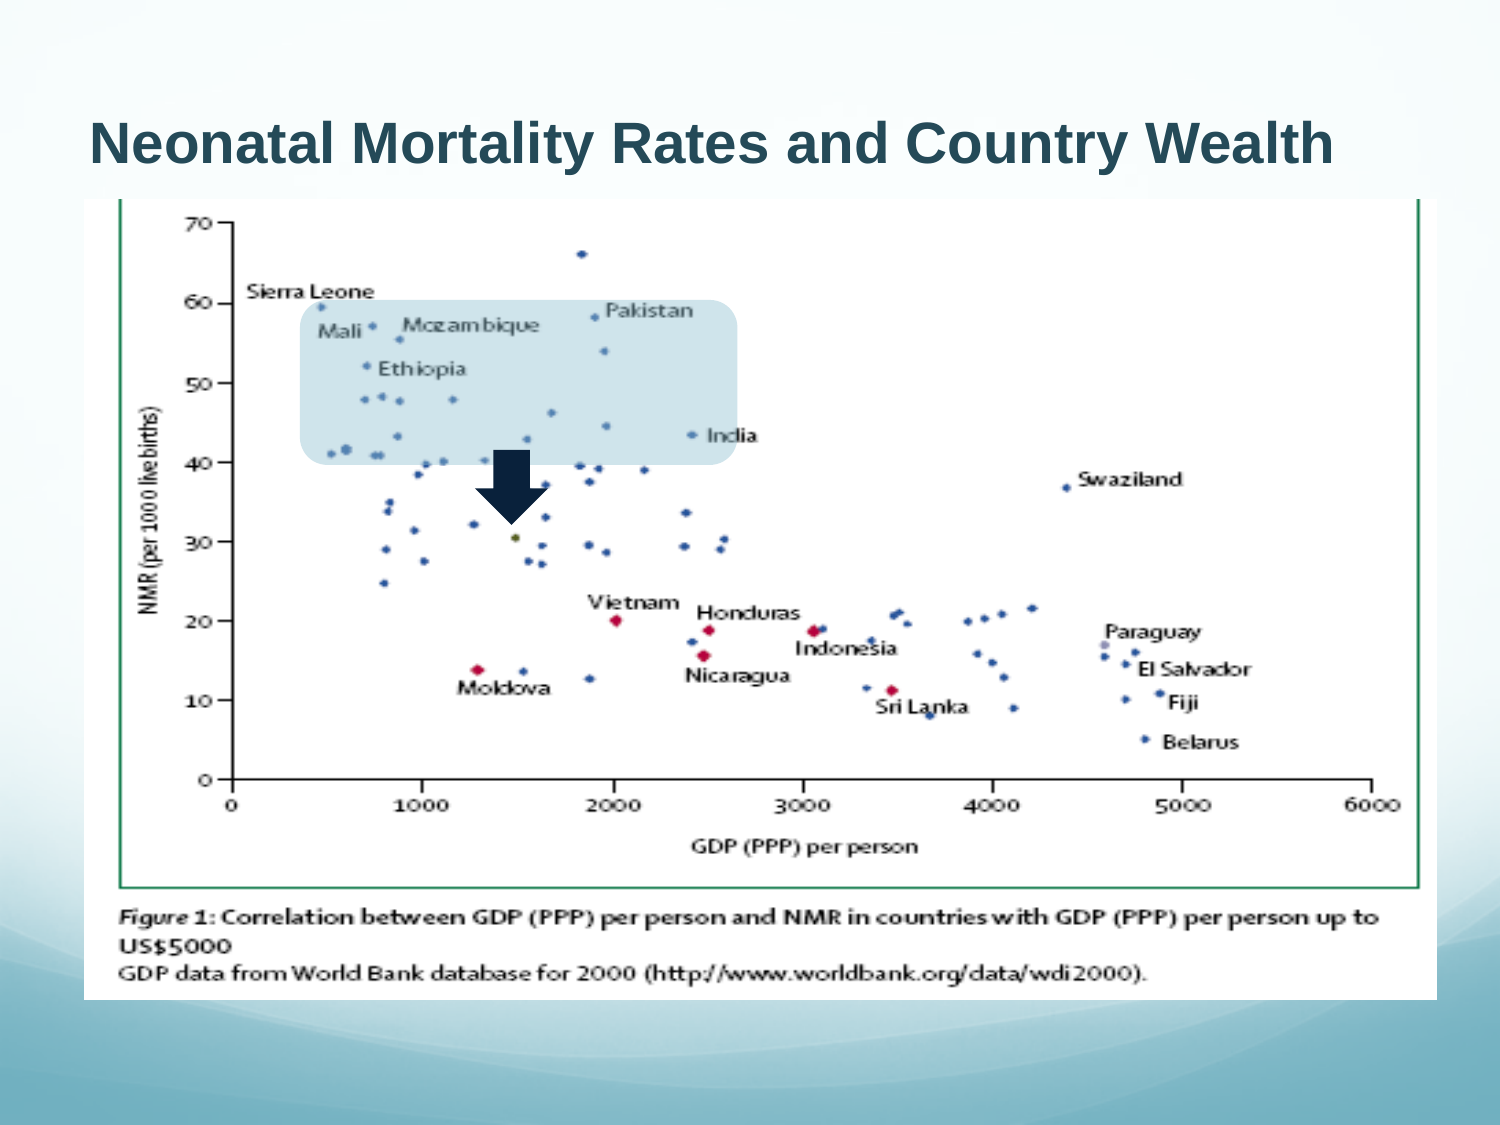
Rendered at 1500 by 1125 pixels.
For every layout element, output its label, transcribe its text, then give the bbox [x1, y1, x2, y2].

text_box Neonatal Mortality Rates and Country Wealth [75, 62, 1375, 183]
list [83, 199, 1438, 1001]
